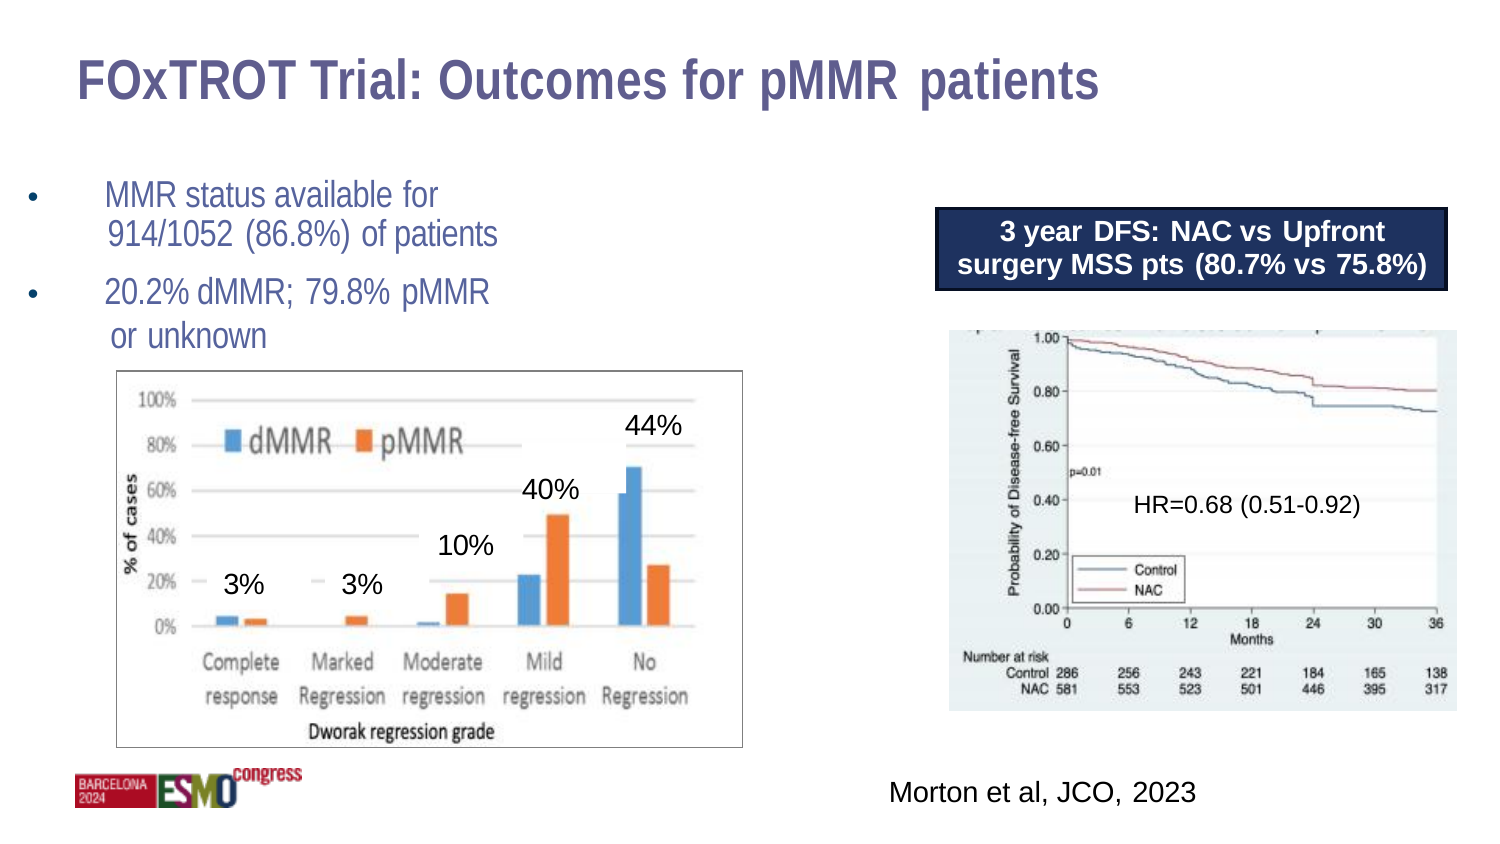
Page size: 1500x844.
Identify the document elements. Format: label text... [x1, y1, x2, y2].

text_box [949, 330, 1457, 711]
text_box Morton et al, JCO, 2023 [886, 775, 1198, 810]
text_box FOxTROT Trial: Outcomes for pMMR patients [75, 51, 1107, 113]
table_header 3 year DFS: NAC vs Upfront surgery MSS pts (80.7% vs 75.8%) [939, 210, 1444, 288]
text_box • MMR status available for 914/1052 (86.8%) of patients • 20.2% dMMR; 79.8% pMMR or unknown [25, 170, 499, 360]
picture [117, 372, 741, 747]
picture [75, 768, 302, 808]
